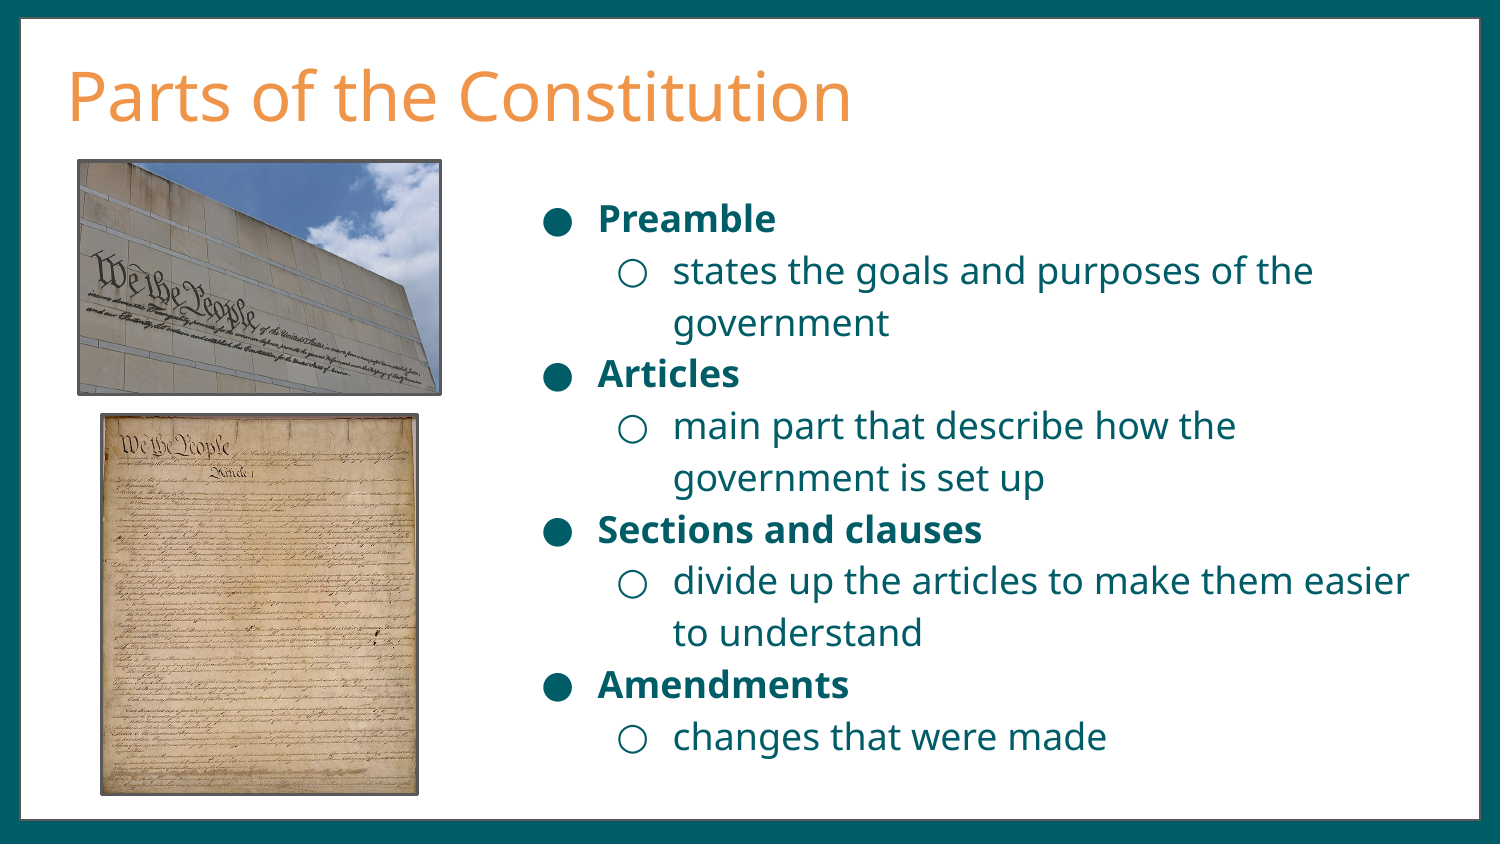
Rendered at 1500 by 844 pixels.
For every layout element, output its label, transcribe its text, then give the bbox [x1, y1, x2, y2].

list Preamble states the goals and purposes of the government Articles main part that describe how the government is set up Sections and clauses divide up the articles to make them easier to understand Amendments changes that were made [507, 173, 1449, 773]
title Parts of the Constitution [51, 25, 1449, 197]
picture [103, 415, 416, 794]
picture [79, 162, 440, 394]
